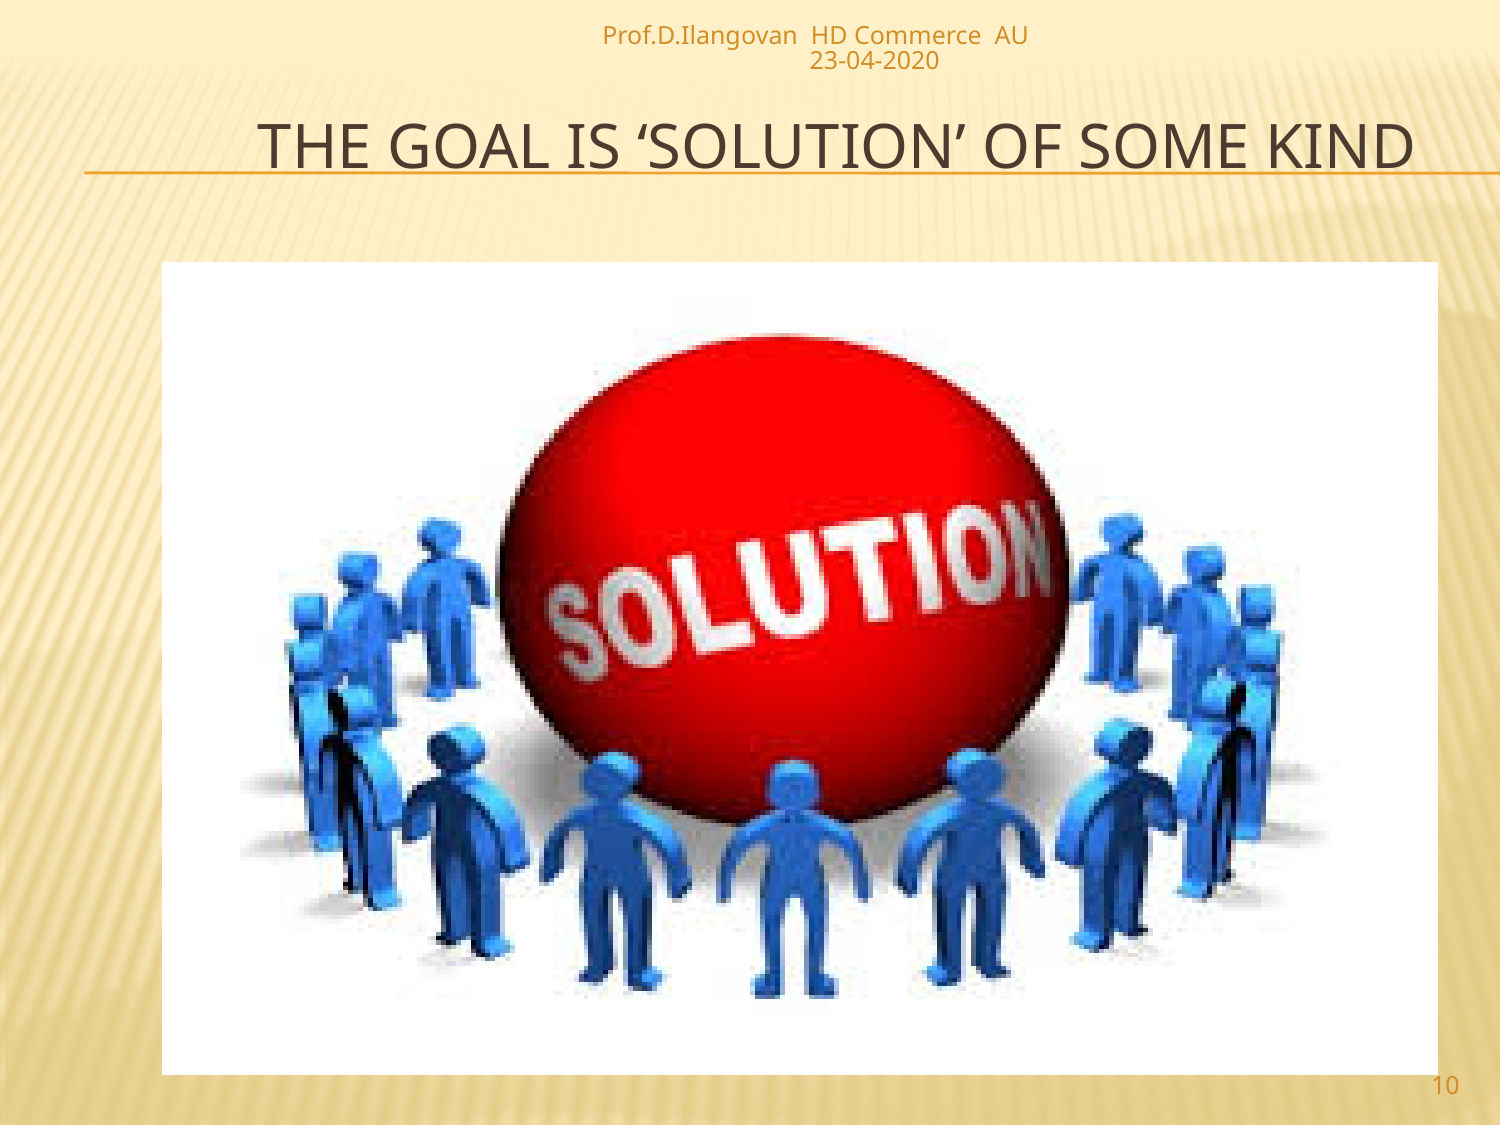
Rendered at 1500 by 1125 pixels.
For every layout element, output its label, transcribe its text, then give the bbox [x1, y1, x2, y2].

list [162, 262, 1438, 1076]
slide_number 10 [1350, 1061, 1475, 1103]
title The goal is ‘solution’ of some kind [200, 75, 1475, 213]
footer Prof.D.Ilangovan HD Commerce AU 23-04-2020 [587, 12, 1063, 60]
